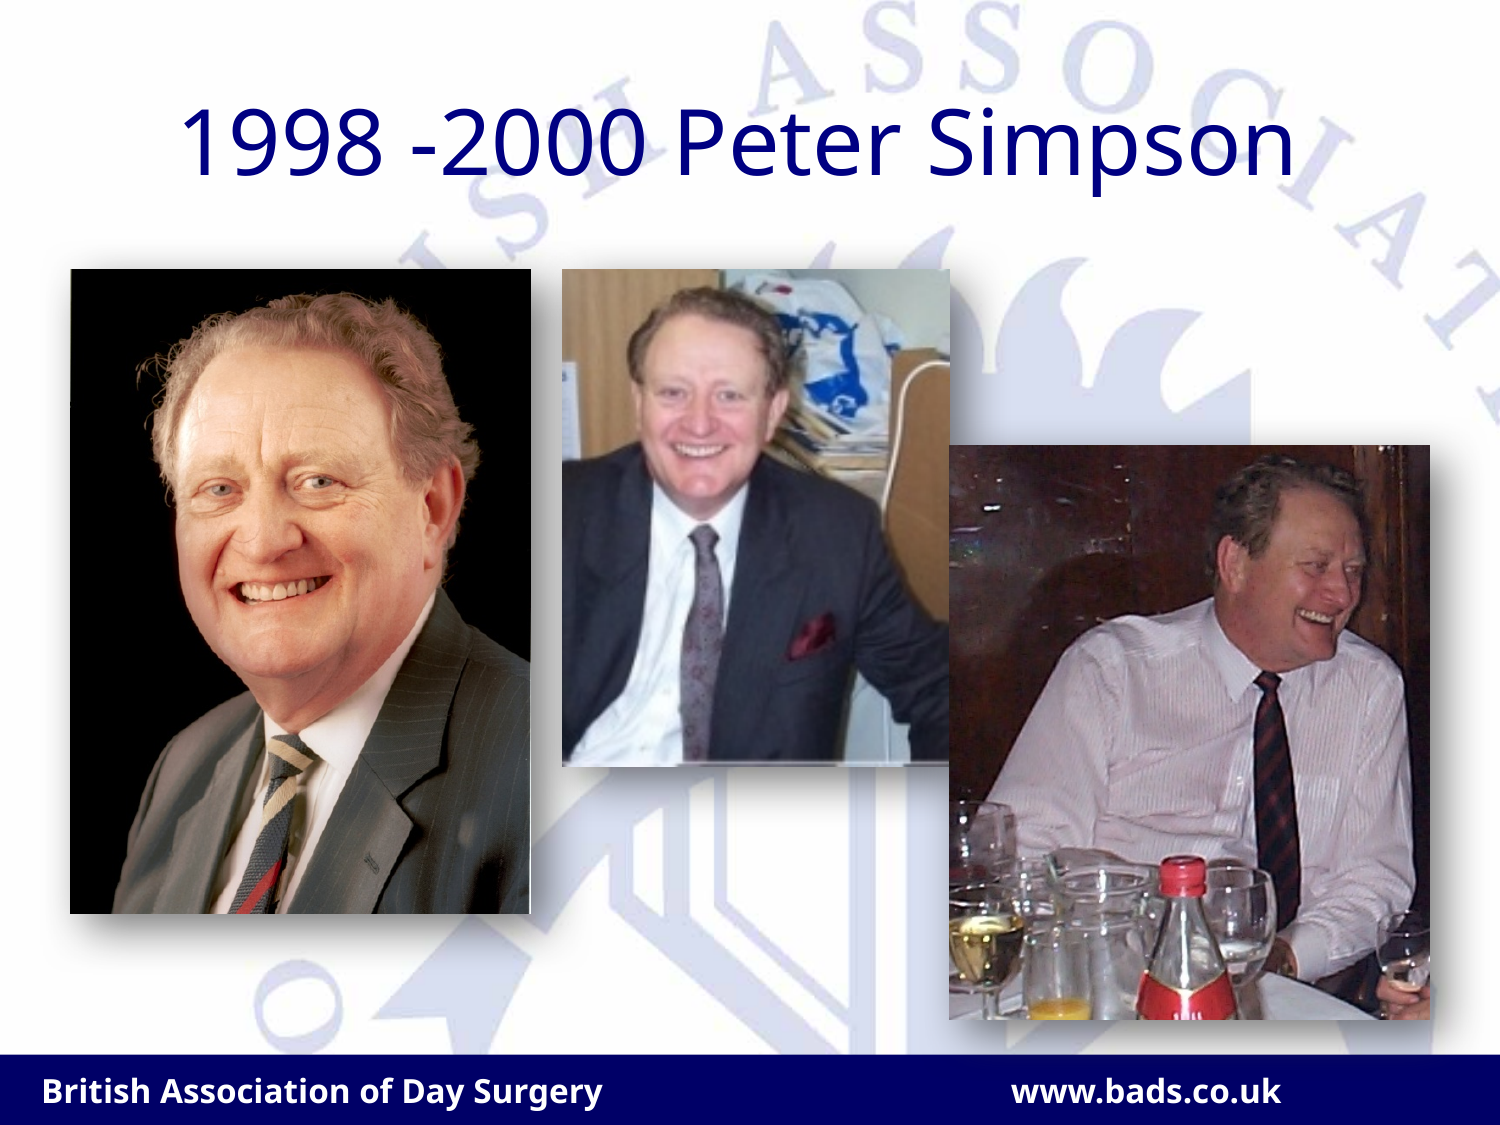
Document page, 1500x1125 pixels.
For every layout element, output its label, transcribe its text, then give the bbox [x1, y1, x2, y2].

picture [0, 0, 1500, 1054]
title 1998 -2000 Peter Simpson [74, 44, 1426, 233]
